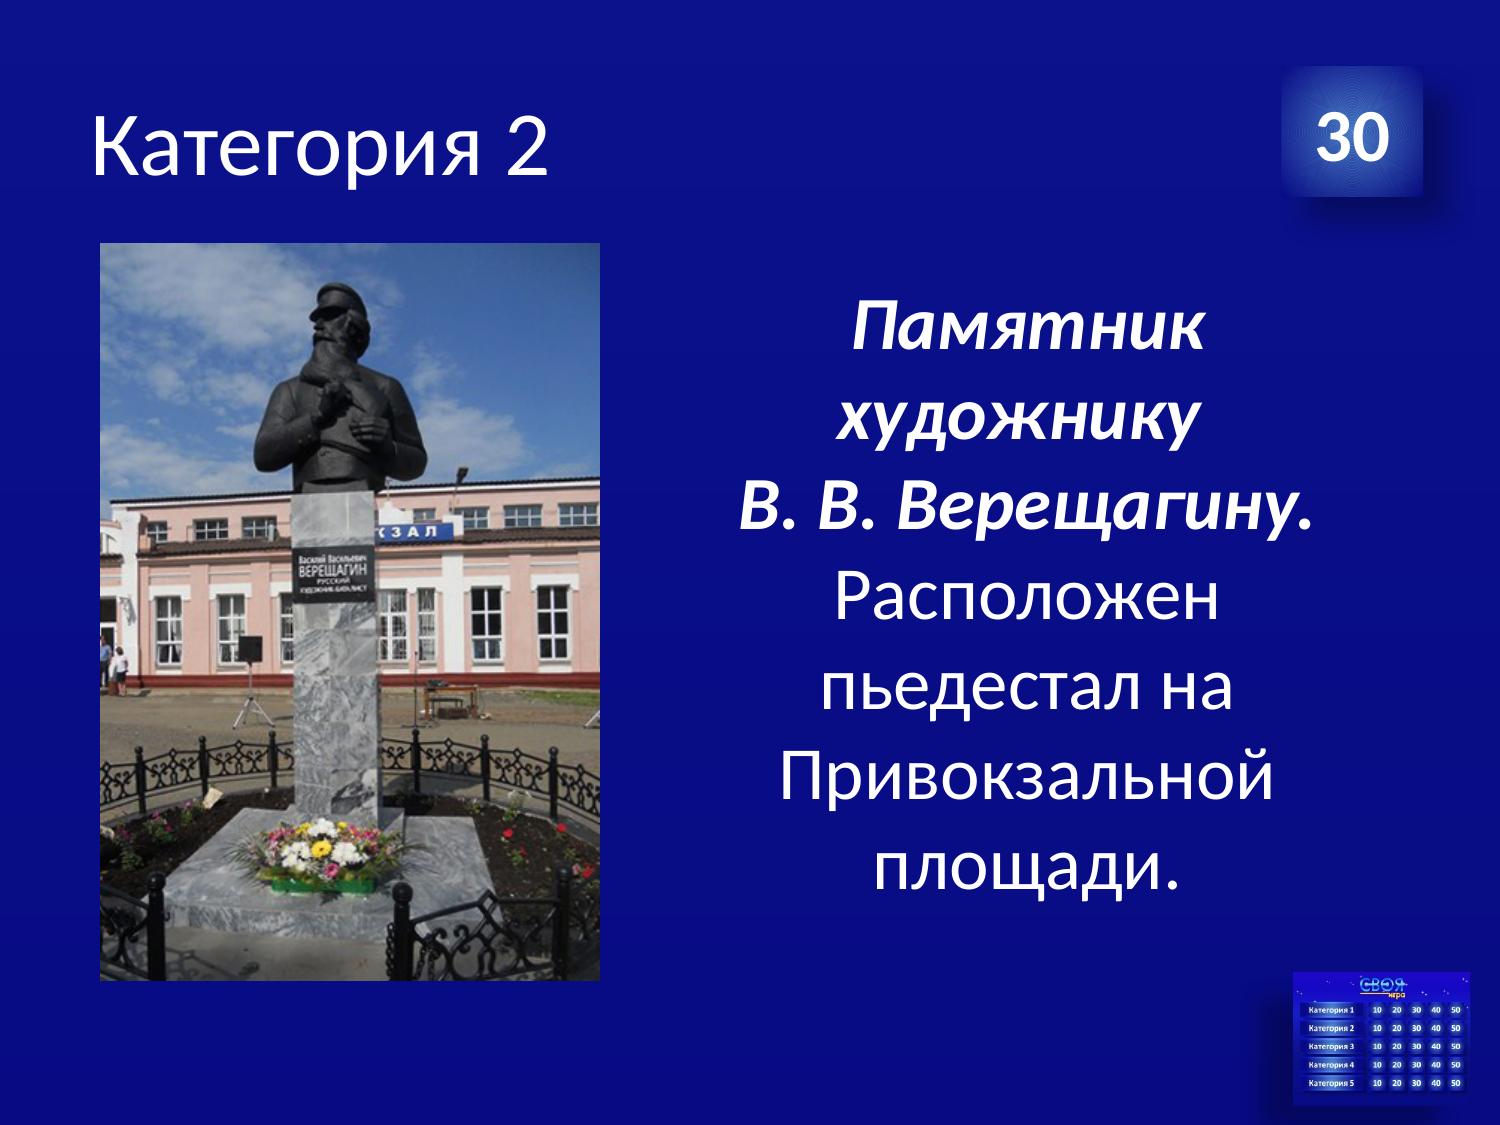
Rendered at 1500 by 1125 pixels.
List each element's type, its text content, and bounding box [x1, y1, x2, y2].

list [100, 243, 600, 981]
text_box 30 [1279, 64, 1425, 198]
text_box Памятник художнику В. В. Верещагину. Расположен пьедестал на Привокзальной площади. [667, 267, 1388, 912]
picture [1293, 972, 1471, 1106]
title Категория 2 [75, 45, 1258, 233]
